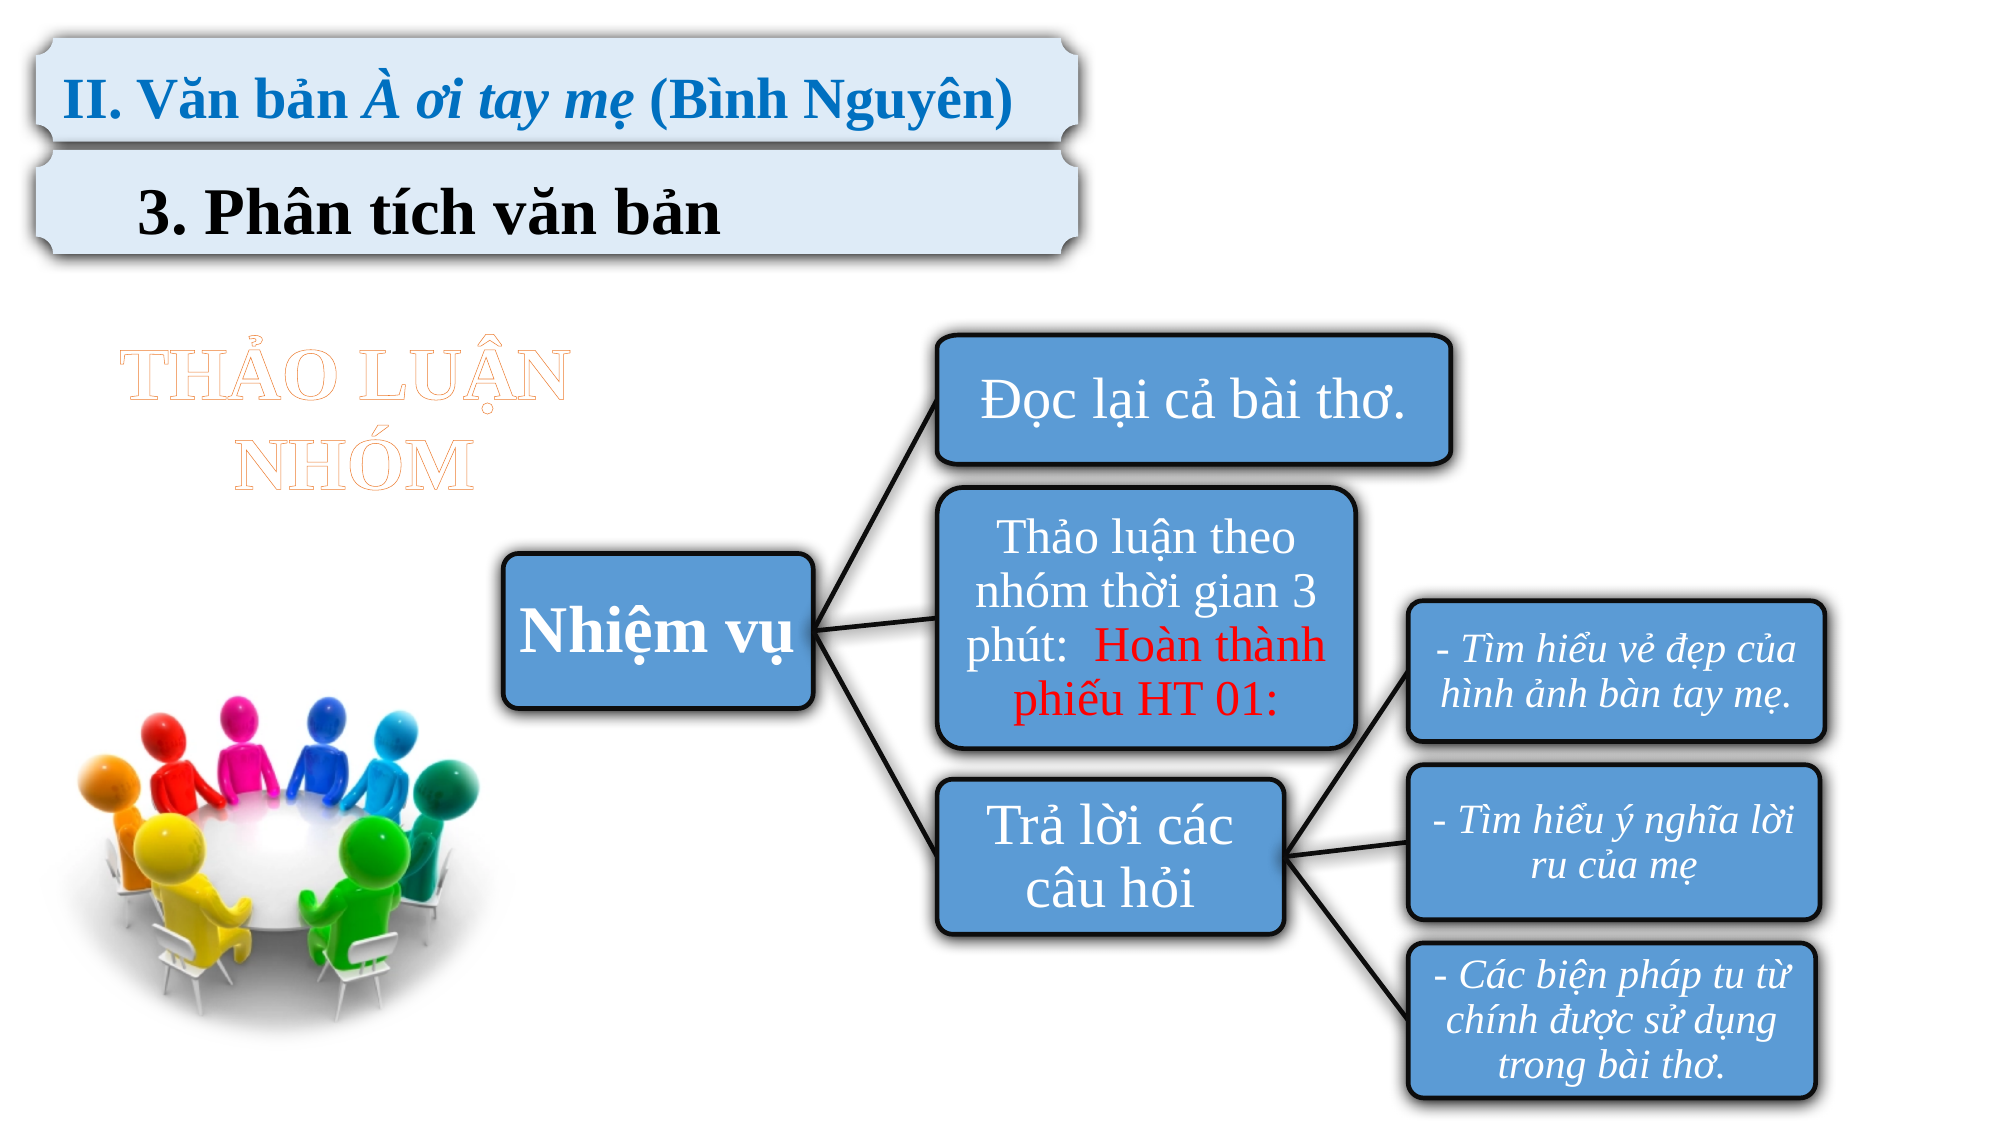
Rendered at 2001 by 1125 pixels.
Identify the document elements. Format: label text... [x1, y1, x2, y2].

text_box THẢO LUẬN NHÓM [95, 316, 596, 512]
text_box 3. Phân tích văn bản [34, 148, 1080, 255]
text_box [503, 334, 1825, 1098]
picture [35, 659, 520, 1052]
text_box II. Văn bản À ơi tay mẹ (Bình Nguyên) [34, 36, 1080, 140]
